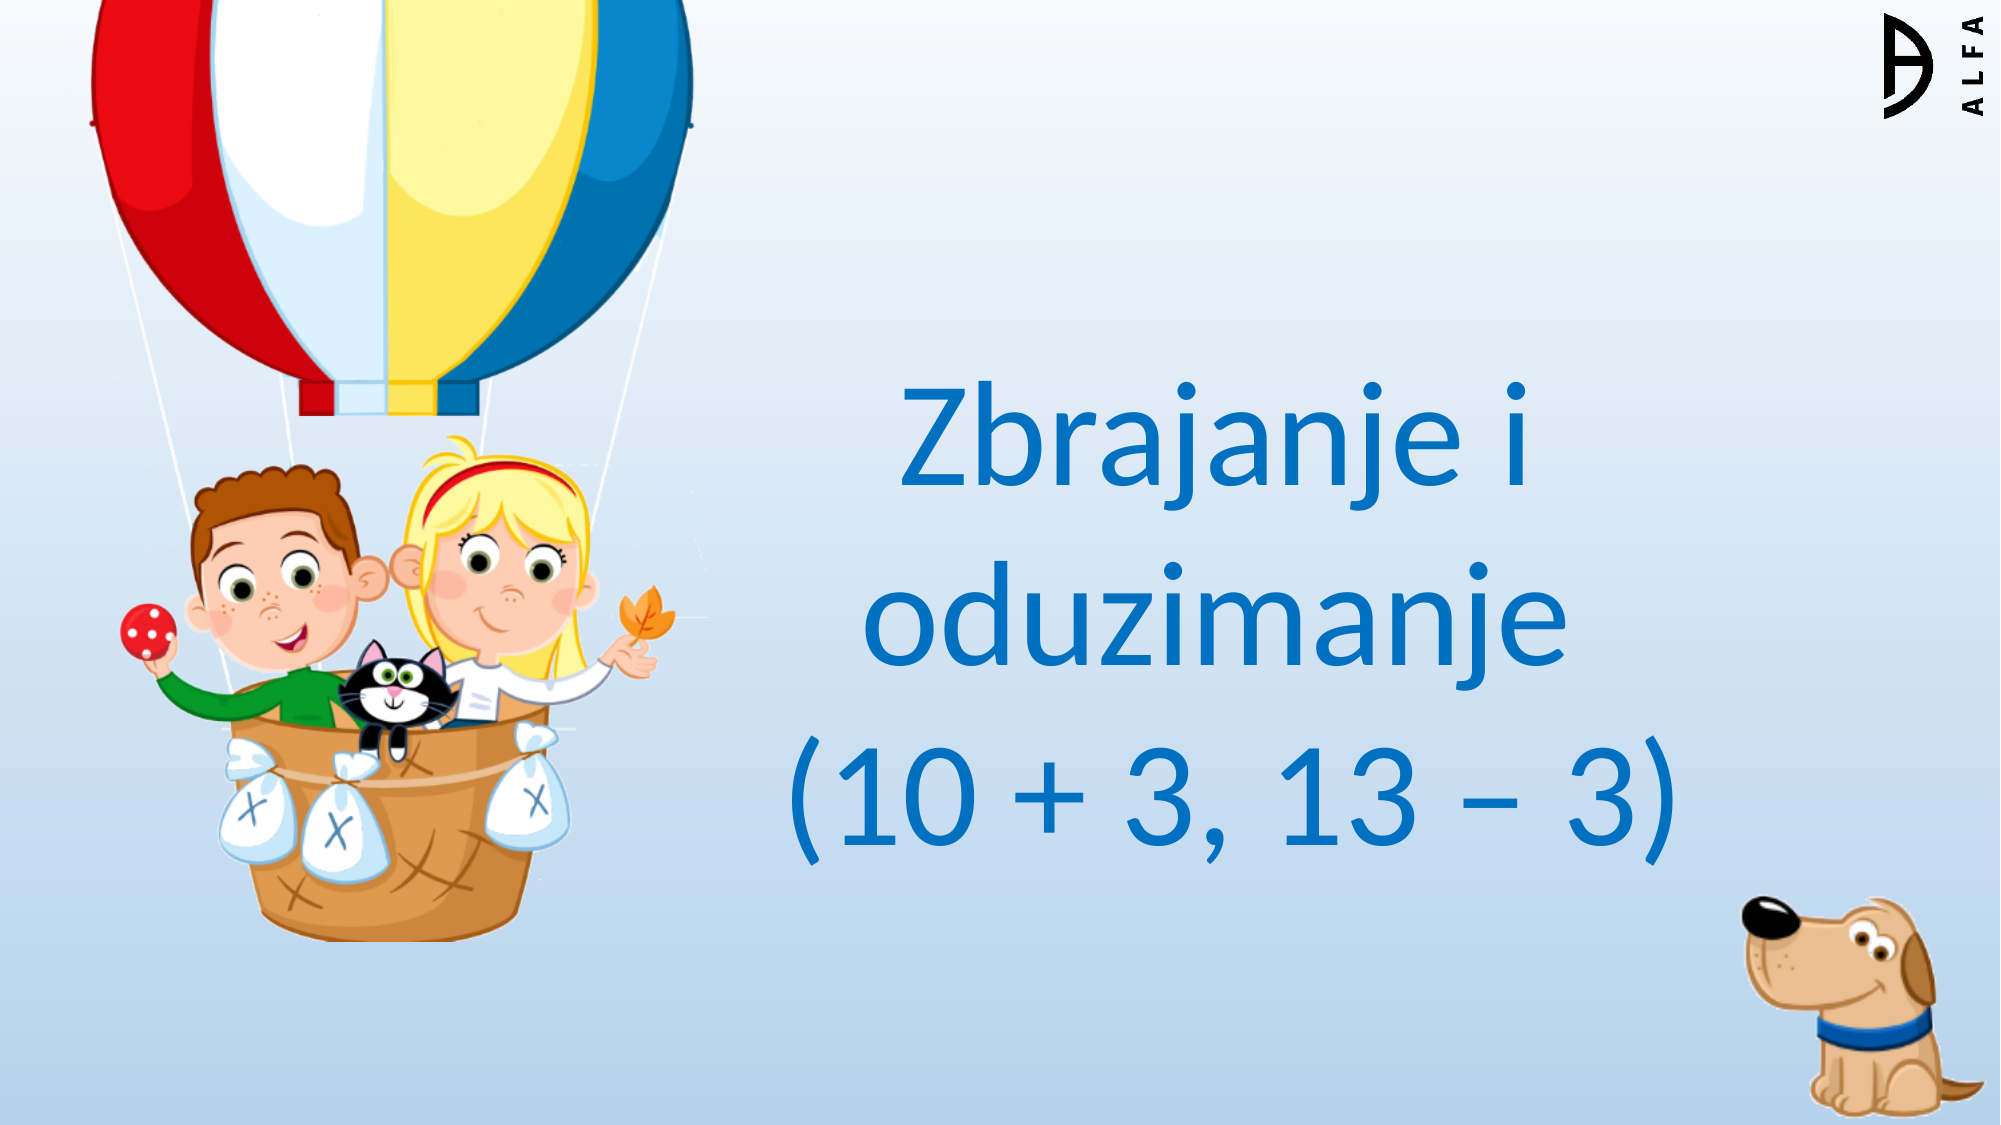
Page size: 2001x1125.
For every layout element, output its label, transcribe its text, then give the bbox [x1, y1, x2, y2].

text_box Zbrajanje i oduzimanje (10 + 3, 13 – 3) [744, 328, 1877, 884]
picture [1688, 877, 2001, 1125]
picture [1884, 13, 1983, 119]
picture [0, 0, 744, 942]
